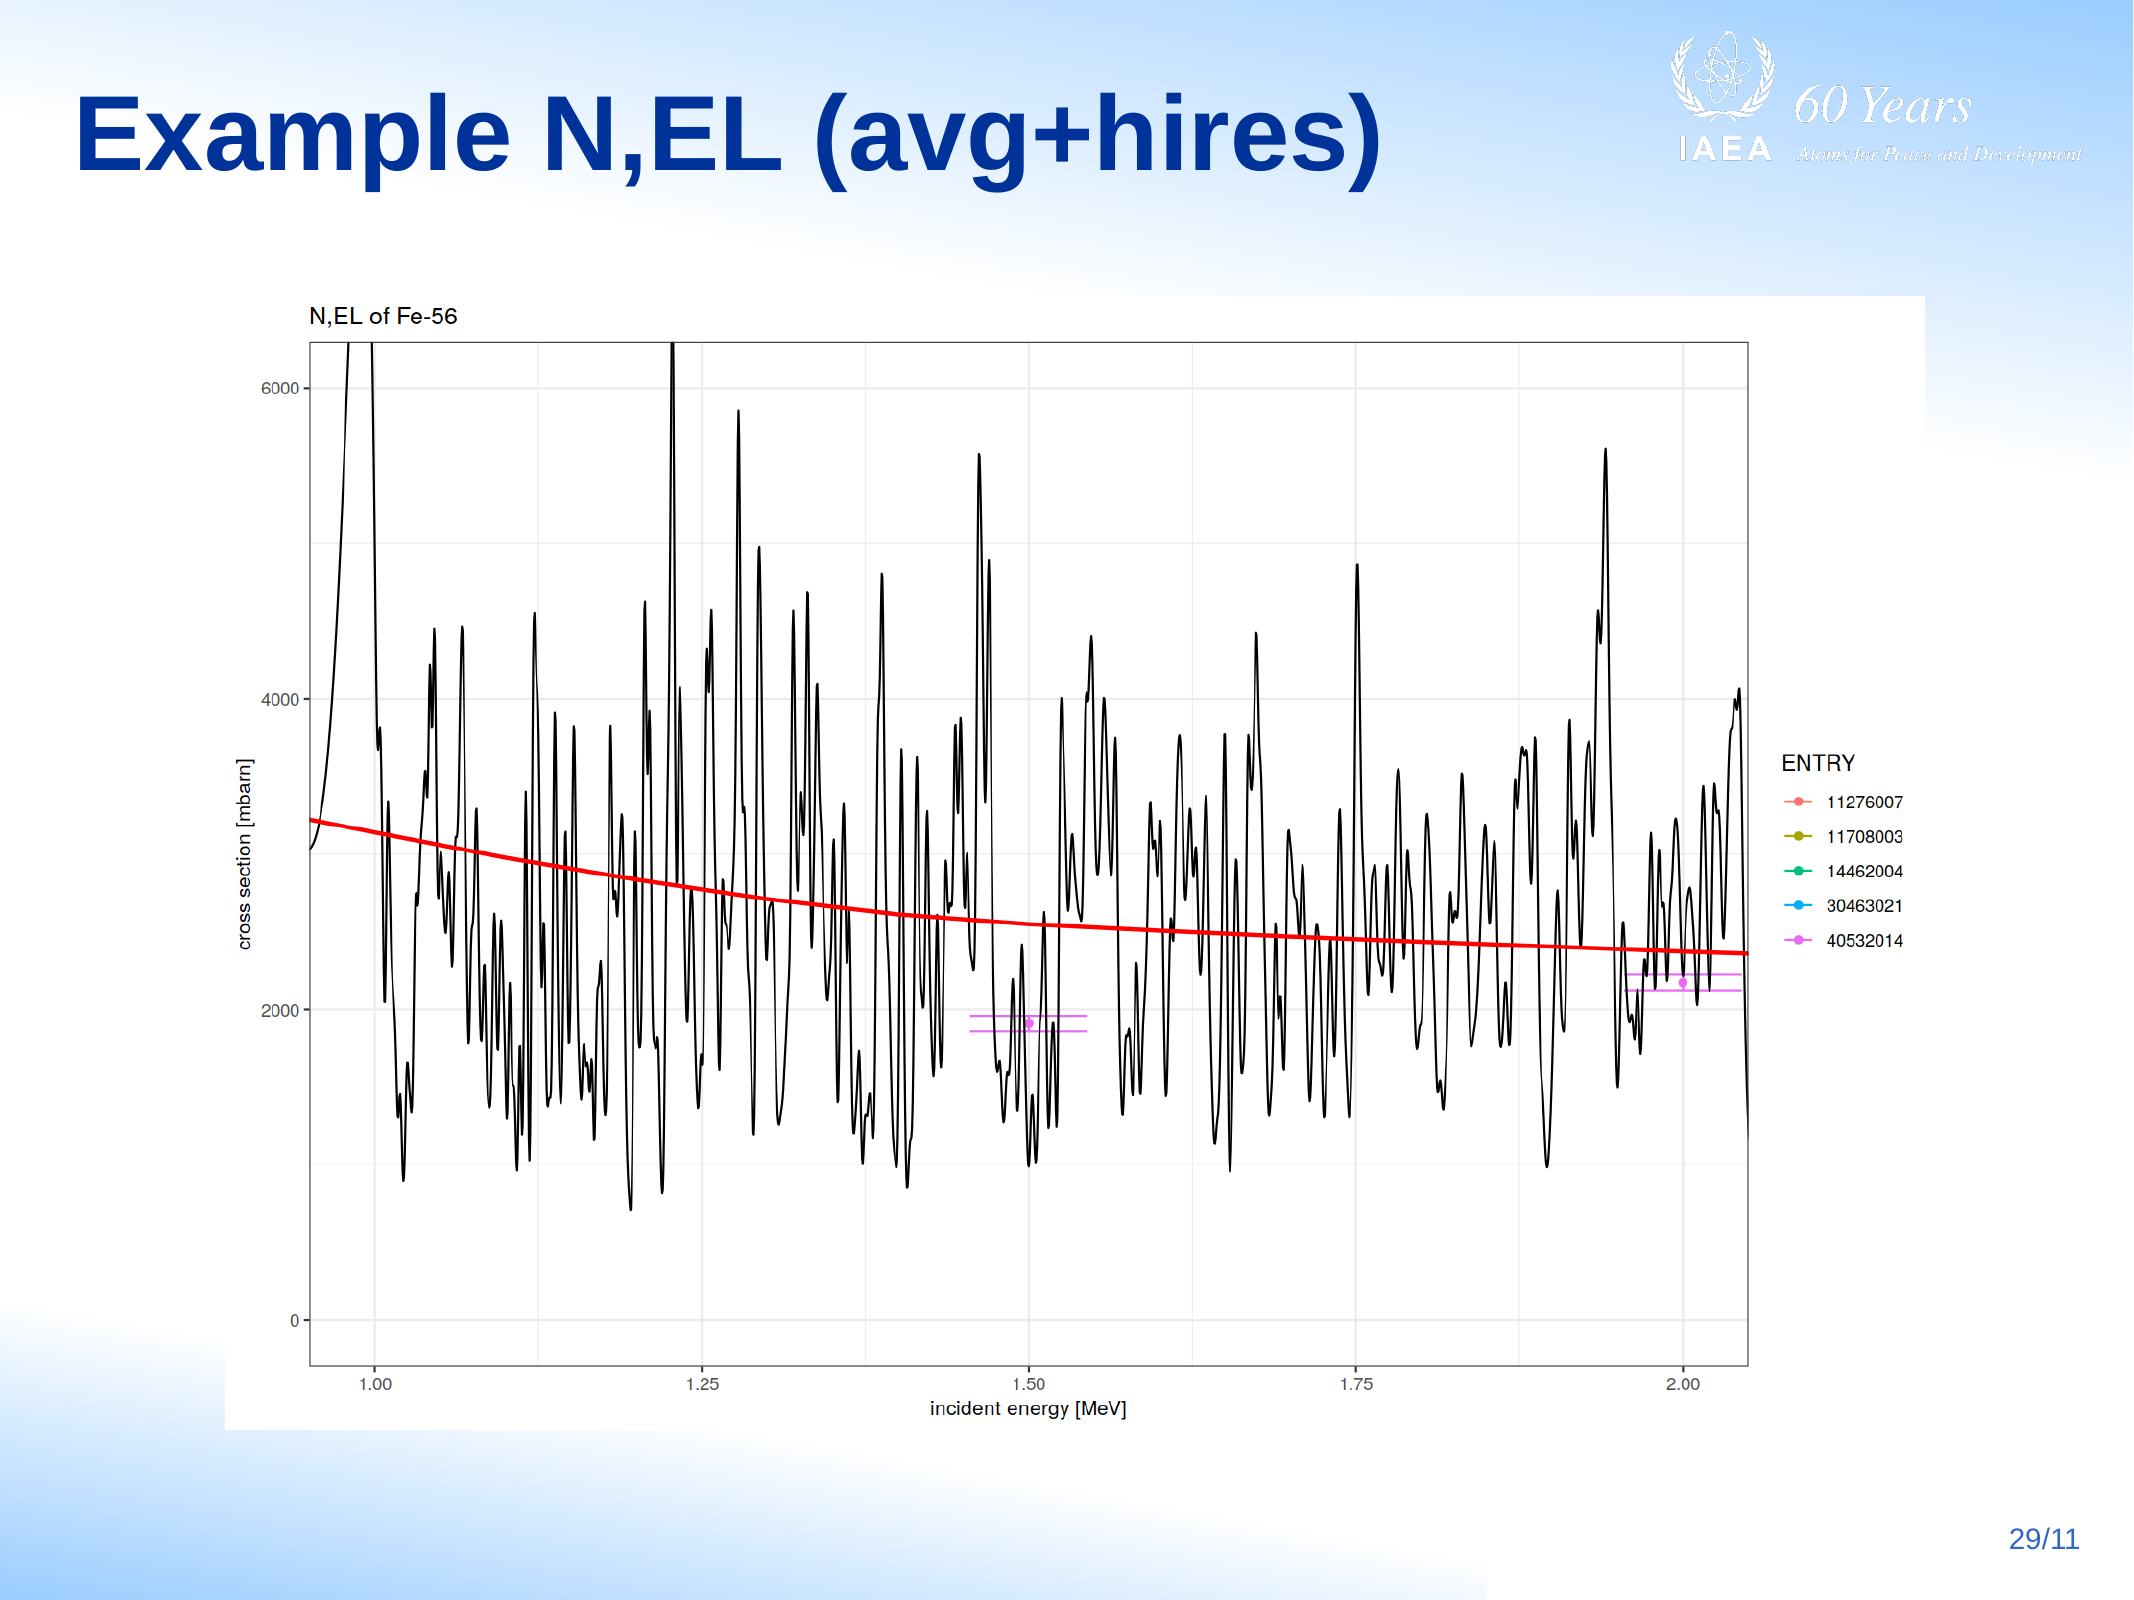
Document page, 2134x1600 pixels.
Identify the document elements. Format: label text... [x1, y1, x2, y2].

slide_number 29/11 [1976, 1512, 2096, 1581]
title Example N,EL (avg+hires) [58, 27, 1487, 229]
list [225, 295, 1925, 1430]
picture [1671, 31, 2082, 164]
